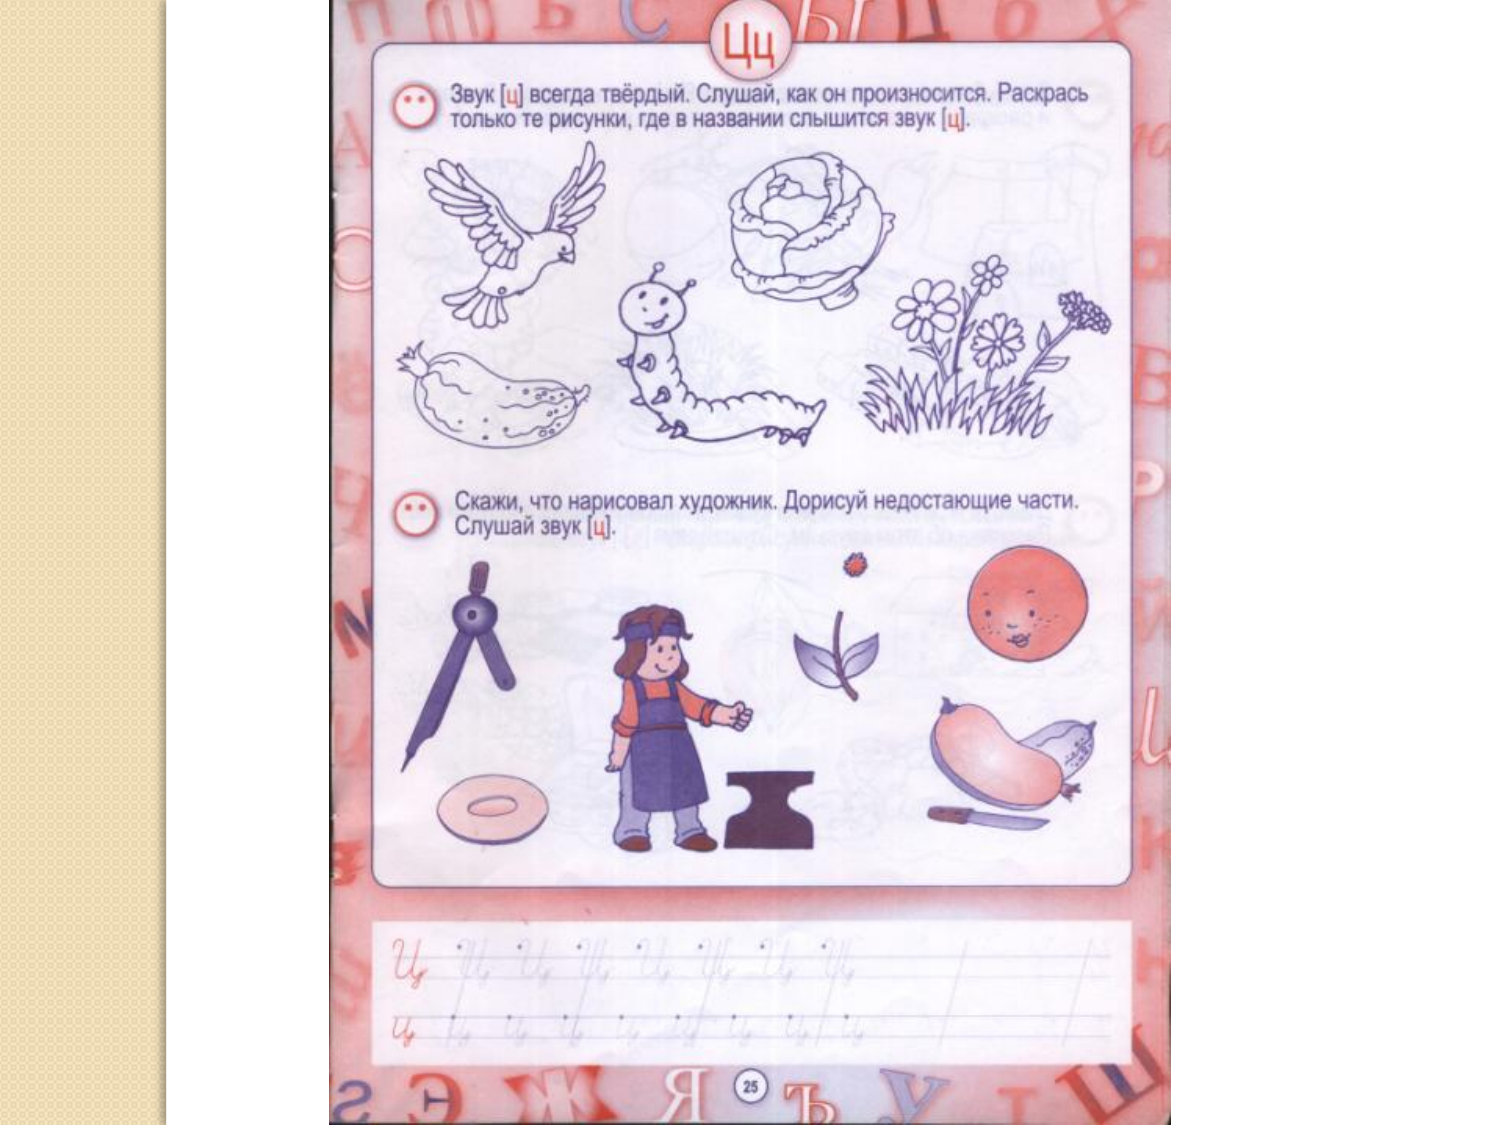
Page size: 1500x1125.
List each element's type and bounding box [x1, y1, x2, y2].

picture [329, 0, 1171, 1125]
